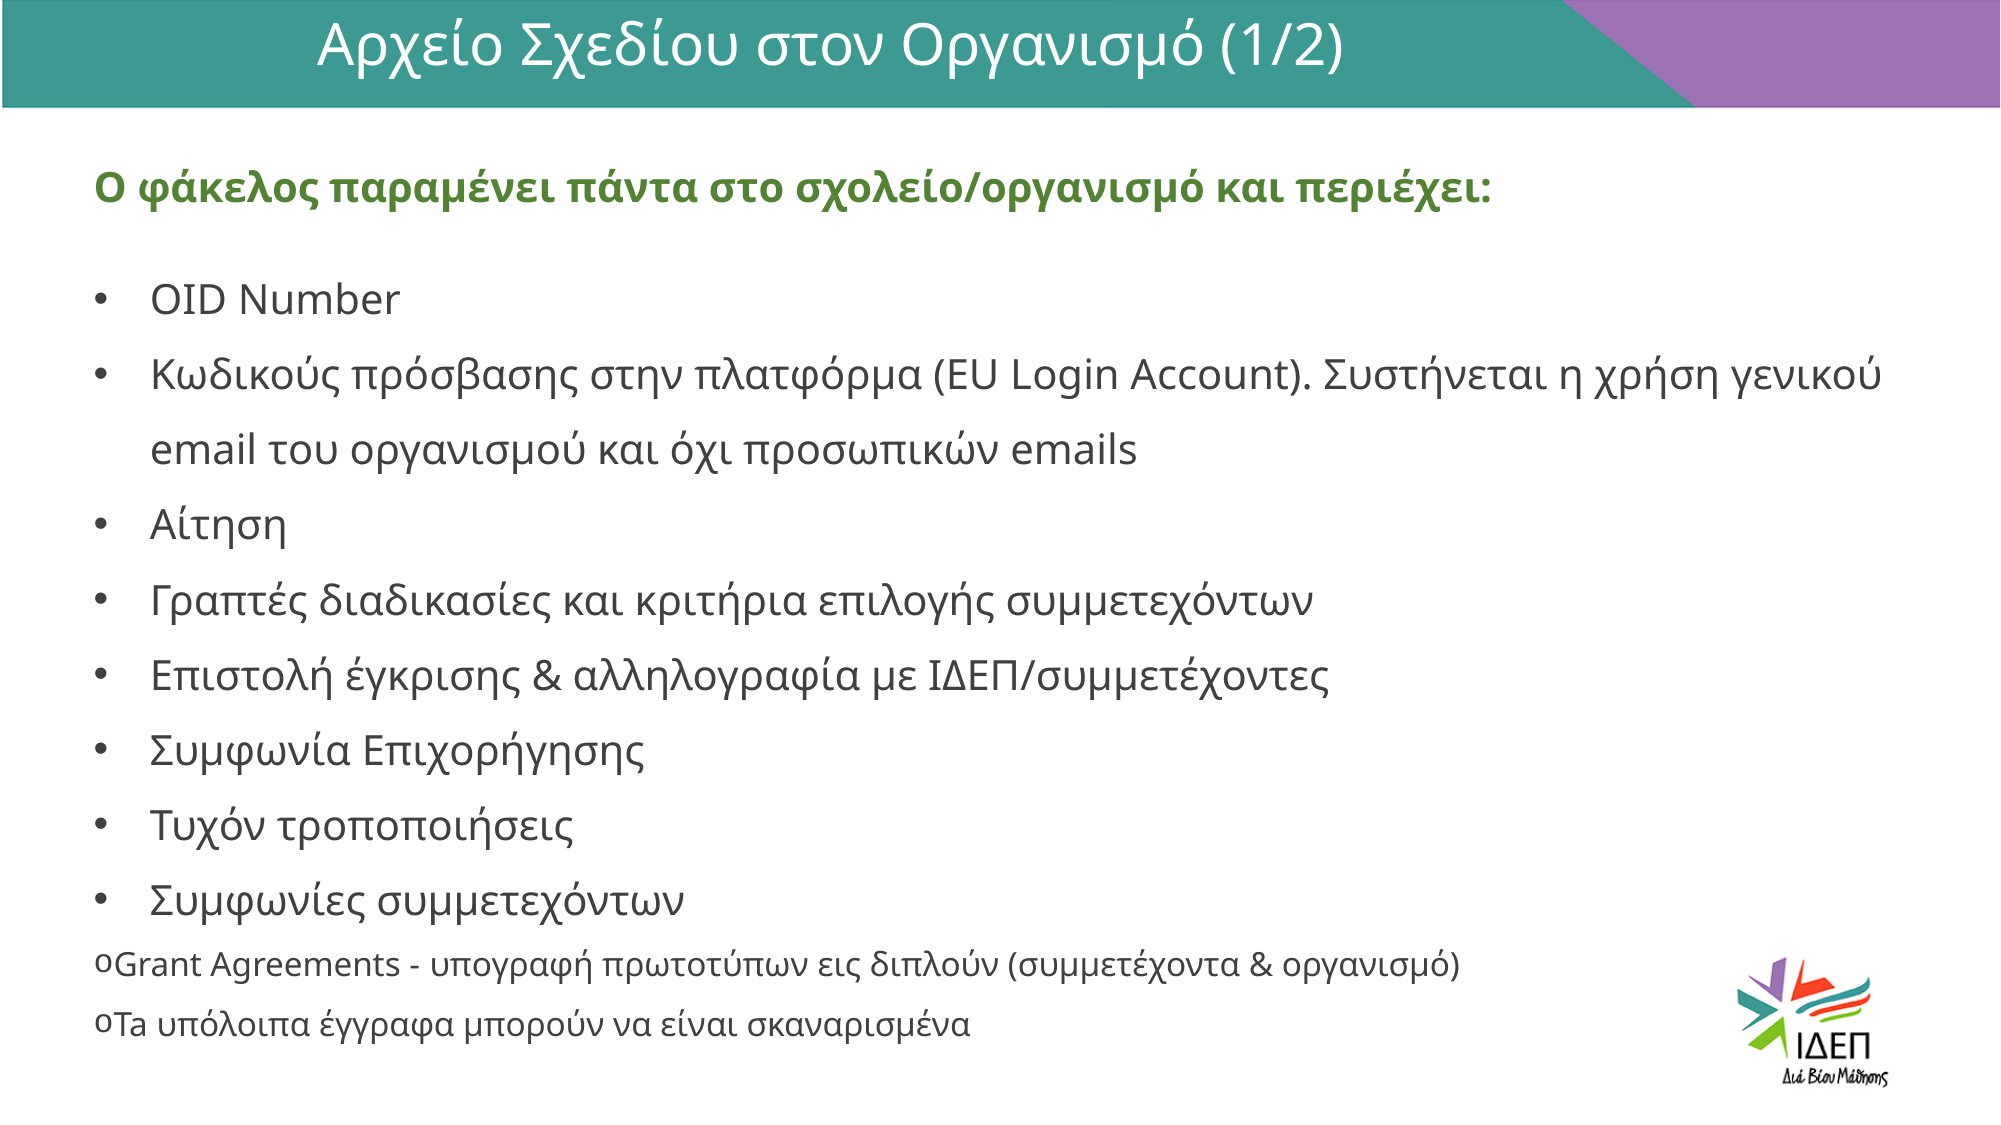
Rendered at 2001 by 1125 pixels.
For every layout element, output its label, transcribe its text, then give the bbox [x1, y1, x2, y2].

picture [0, 0, 2001, 1125]
text_box Αρχείο Σχεδίου στον Οργανισμό (1/2) [0, 0, 1662, 85]
text_box Ο φάκελος παραμένει πάντα στο σχολείο/οργανισμό και περιέχει: ΟΙD Number Κωδικούς πρόσβασης στην πλατφόρμα (EU Login Account). Συστήνεται η χρήση γενικού email του οργανισμού και όχι προσωπικών emails Αίτηση Γραπτές διαδικασίες και κριτήρια επιλογής συμμετεχόντων Επιστολή έγκρισης & αλληλογραφία με ΙΔΕΠ/συμμετέχοντες Συμφωνία Επιχορήγησης Τυχόν τροποποιήσεις Συμφωνίες συμμετεχόντων Grant Agreements - υπογραφή πρωτοτύπων εις διπλούν (συμμετέχοντα & οργανισμό) Ta υπόλοιπα έγγραφα μπορούν να είναι σκαναρισμένα [78, 128, 1958, 1125]
